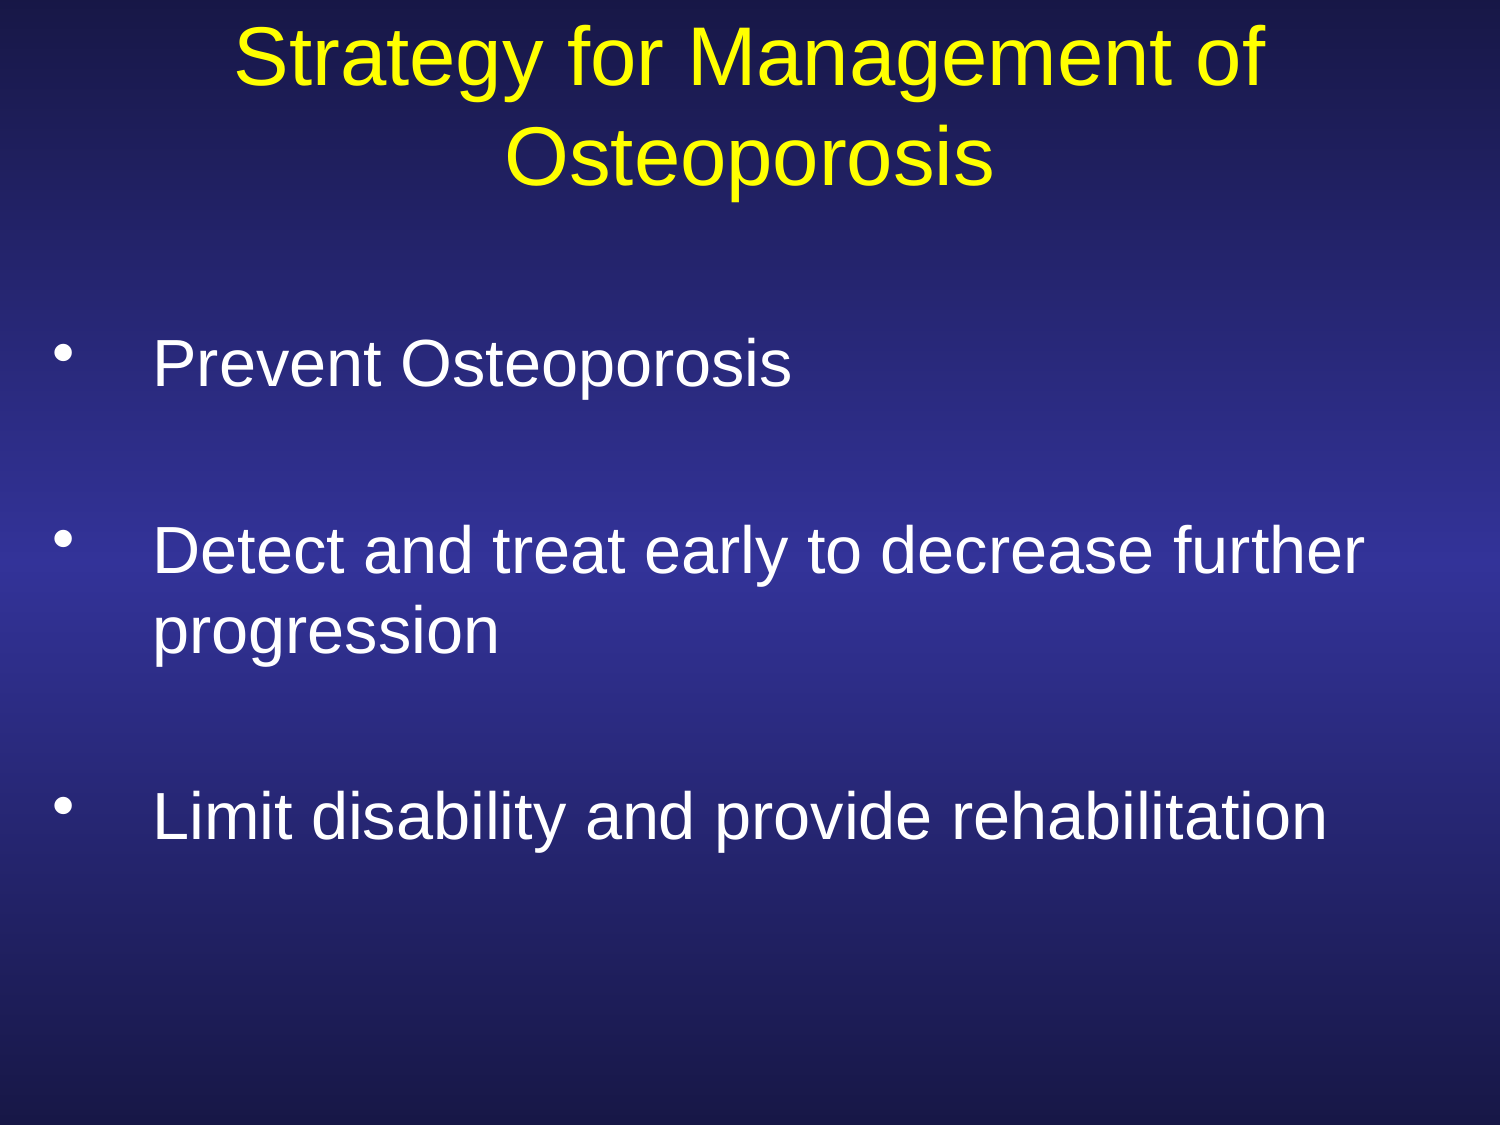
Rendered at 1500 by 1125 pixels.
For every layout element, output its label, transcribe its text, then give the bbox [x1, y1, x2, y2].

list Prevent Osteoporosis Detect and treat early to decrease further progression Limit disability and provide rehabilitation [37, 312, 1463, 876]
title Strategy for Management of Osteoporosis [74, 37, 1426, 168]
